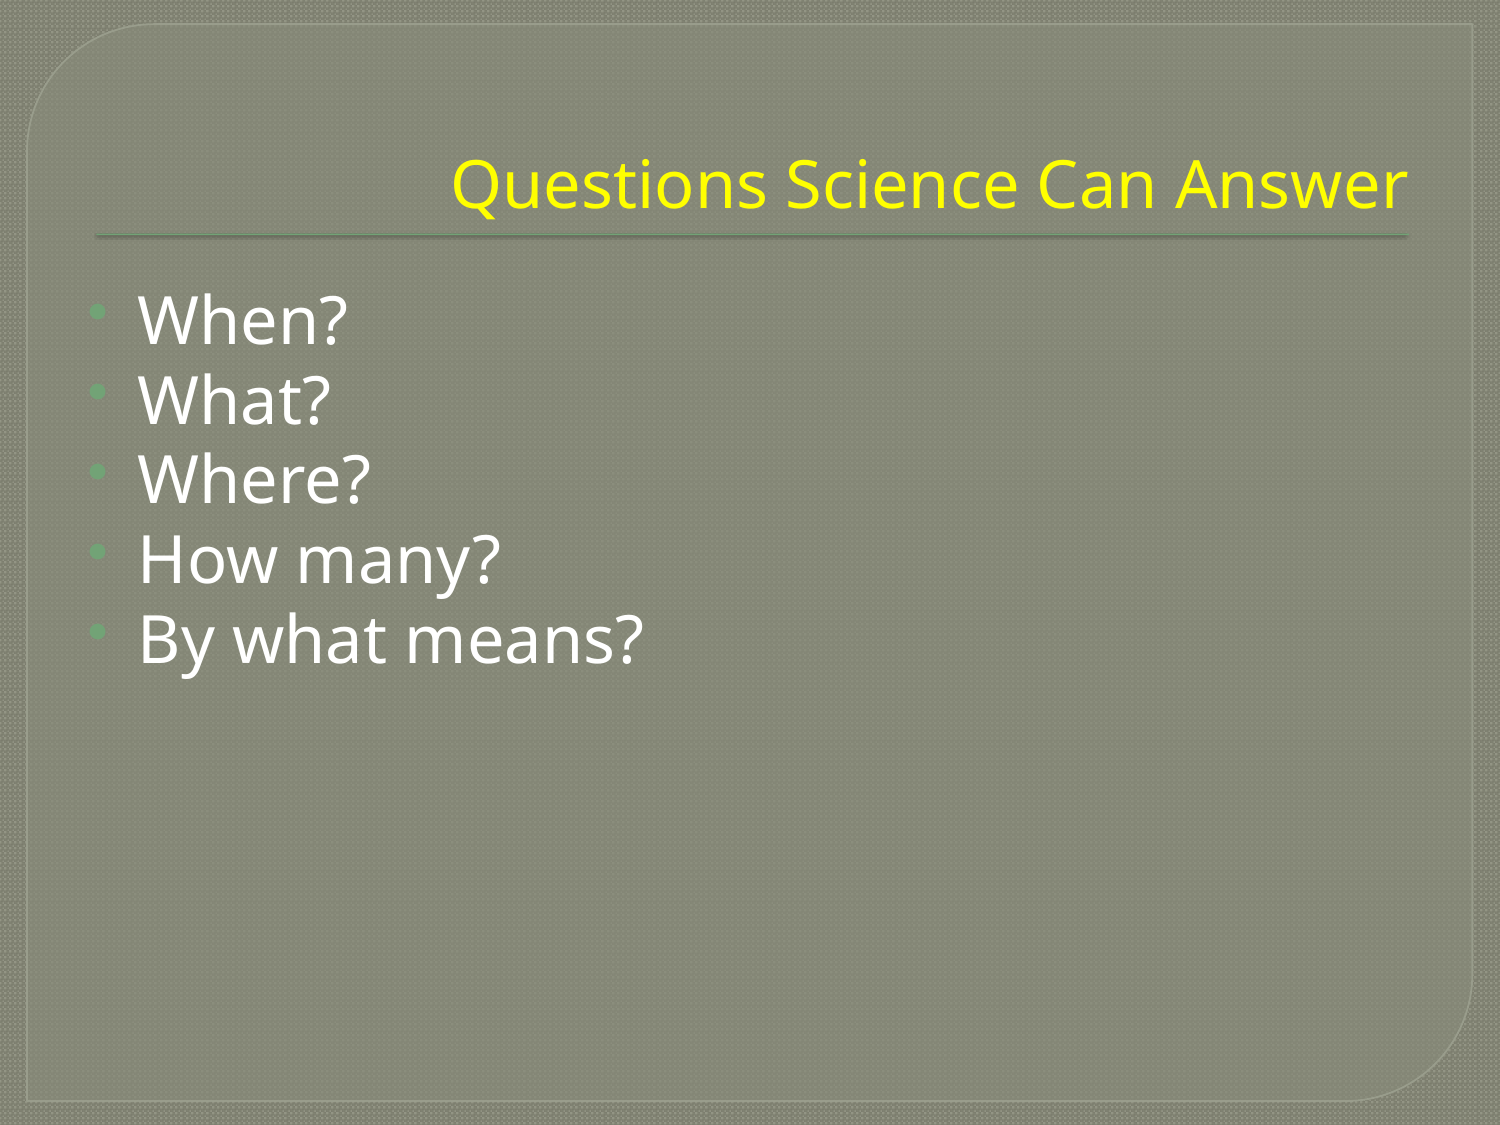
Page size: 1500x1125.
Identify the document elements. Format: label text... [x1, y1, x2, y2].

list When? What? Where? How many? By what means? [75, 270, 1425, 1013]
title Questions Science Can Answer [75, 41, 1425, 230]
